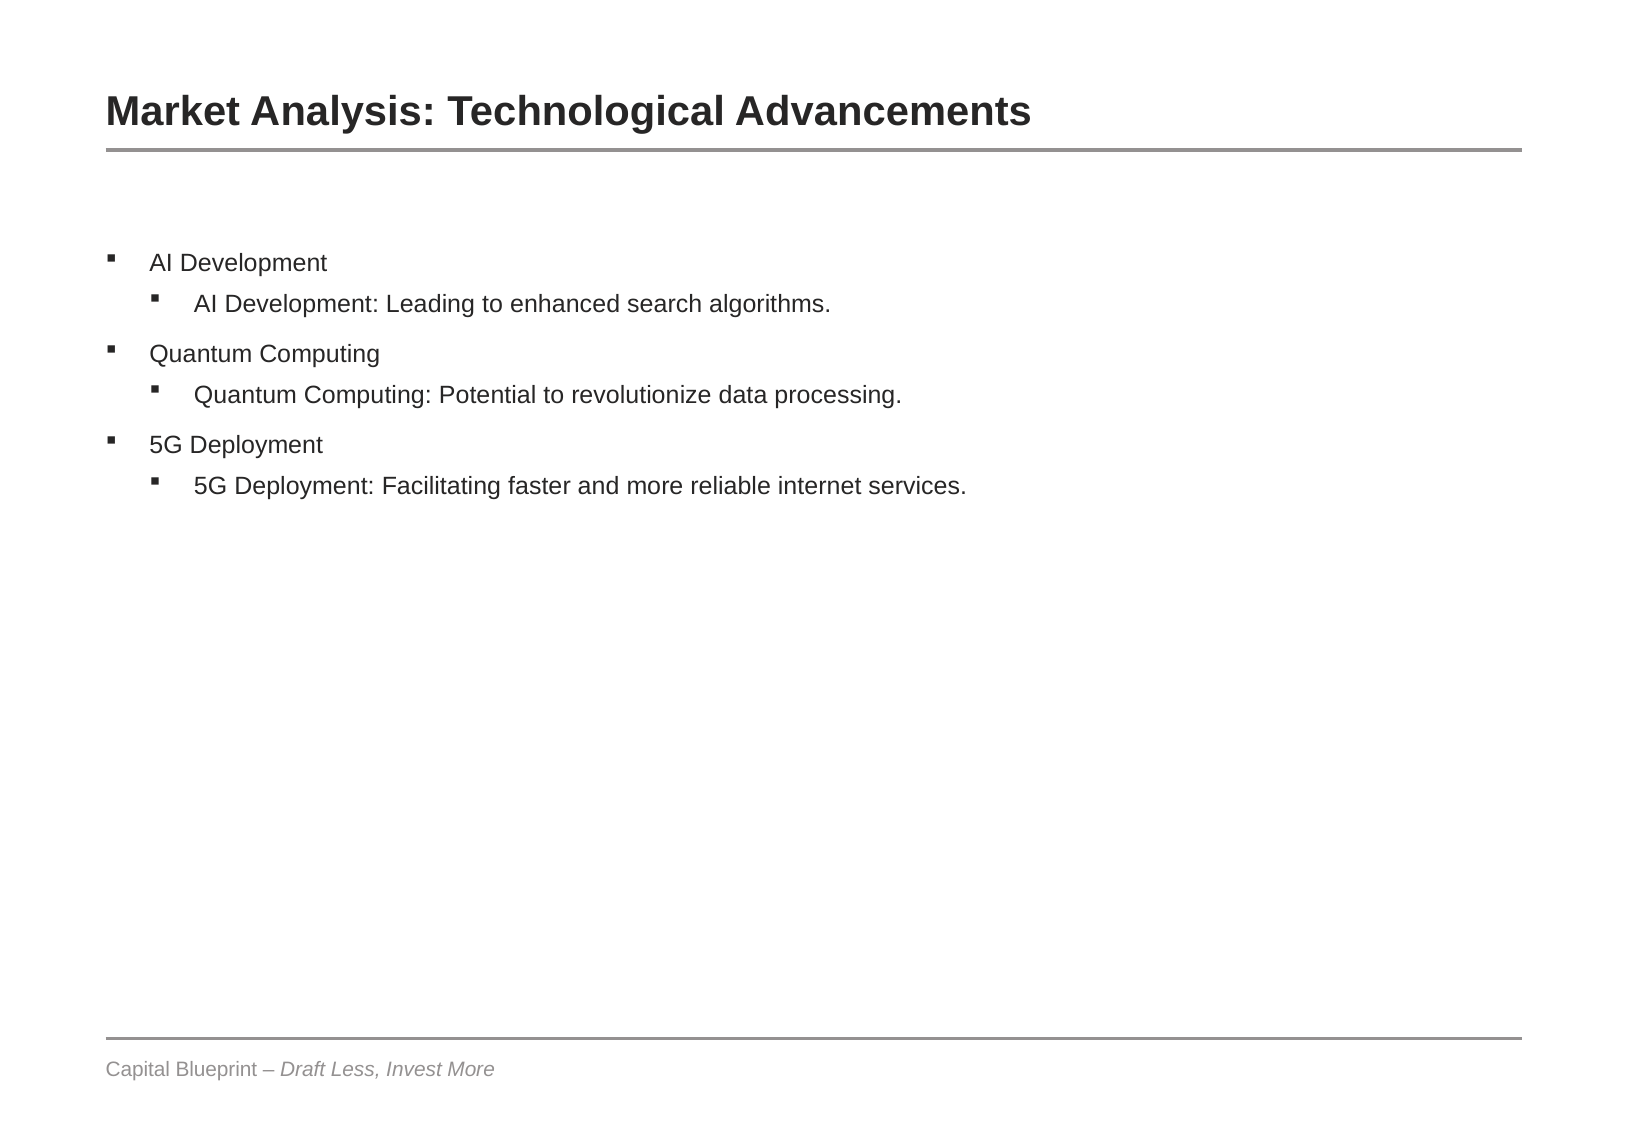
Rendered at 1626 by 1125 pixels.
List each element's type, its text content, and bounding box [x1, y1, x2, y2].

list AI Development AI Development: Leading to enhanced search algorithms. Quantum Computing Quantum Computing: Potential to revolutionize data processing. 5G Deployment 5G Deployment: Facilitating faster and more reliable internet services. [105, 188, 1523, 1014]
title Market Analysis: Technological Advancements [105, 14, 1523, 142]
